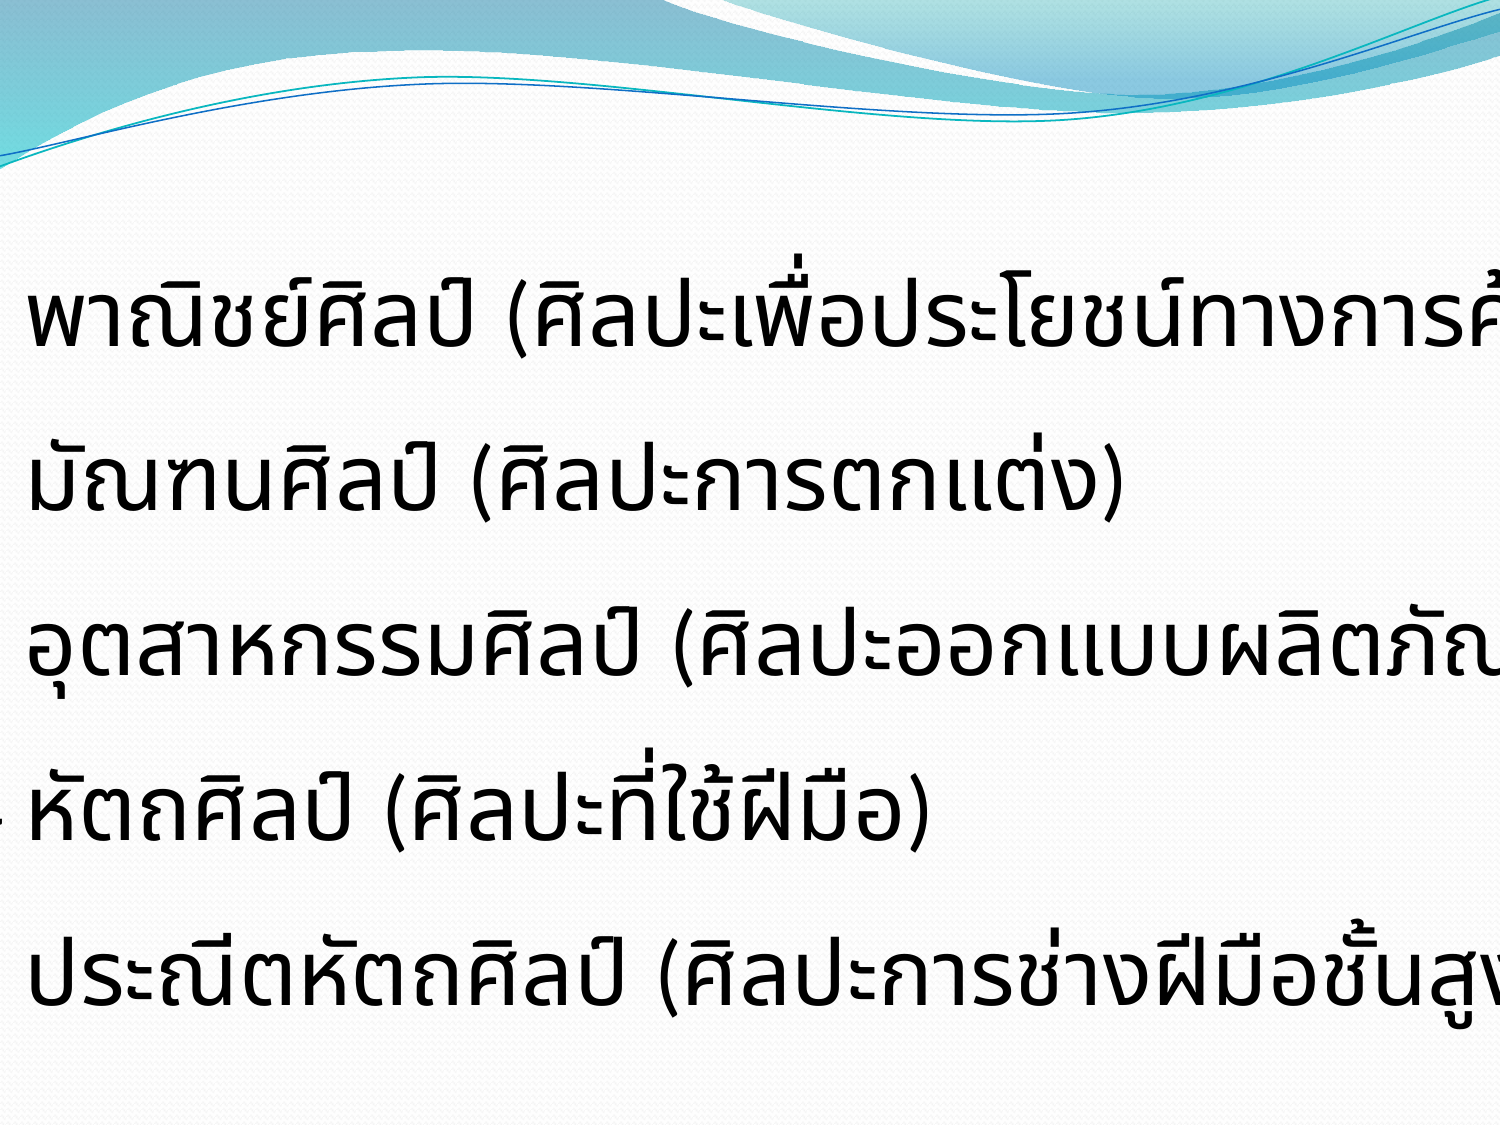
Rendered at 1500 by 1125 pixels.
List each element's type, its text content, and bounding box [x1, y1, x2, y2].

text_box 1.1 พาณิชย์ศิลป์ (ศิลปะเพื่อประโยชน์ทางการค้า) 1.2 มัณฑนศิลป์ (ศิลปะการตกแต่ง) 1.3 อุตสาหกรรมศิลป์ (ศิลปะออกแบบผลิตภัณฑ์) 1.4 หัตถศิลป์ (ศิลปะที่ใช้ฝีมือ) 1.5 ประณีตหัตถศิลป์ (ศิลปะการช่างฝีมือชั้นสูง) [0, 191, 1500, 1032]
